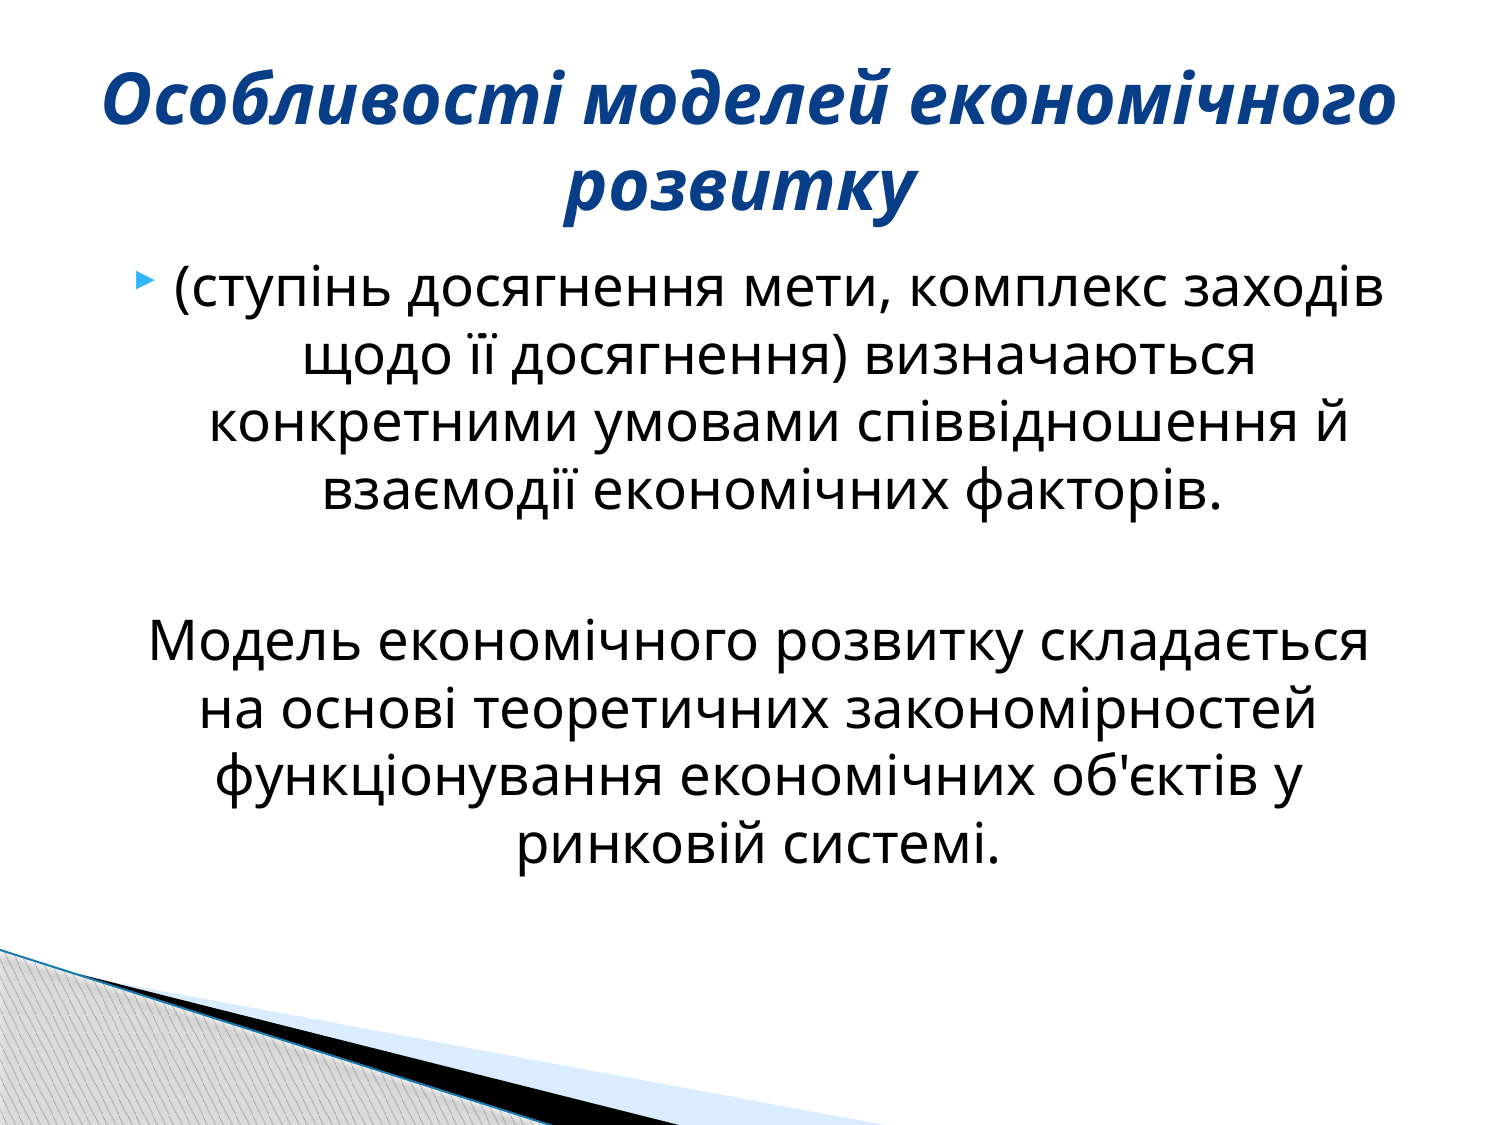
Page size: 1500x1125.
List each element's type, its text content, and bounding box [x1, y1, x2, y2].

list (ступінь досягнення мети, ком­плекс заходів щодо її досягнення) визначаються конкретними умовами співвідношення й взаємодії економічних факторів. Модель економічного розвитку складається на основі теоретичних закономір­ностей функціонування економічних об'єктів у ринковій системі. [75, 243, 1425, 986]
title Особливос­ті моделей економічного розвитку [75, 45, 1425, 233]
